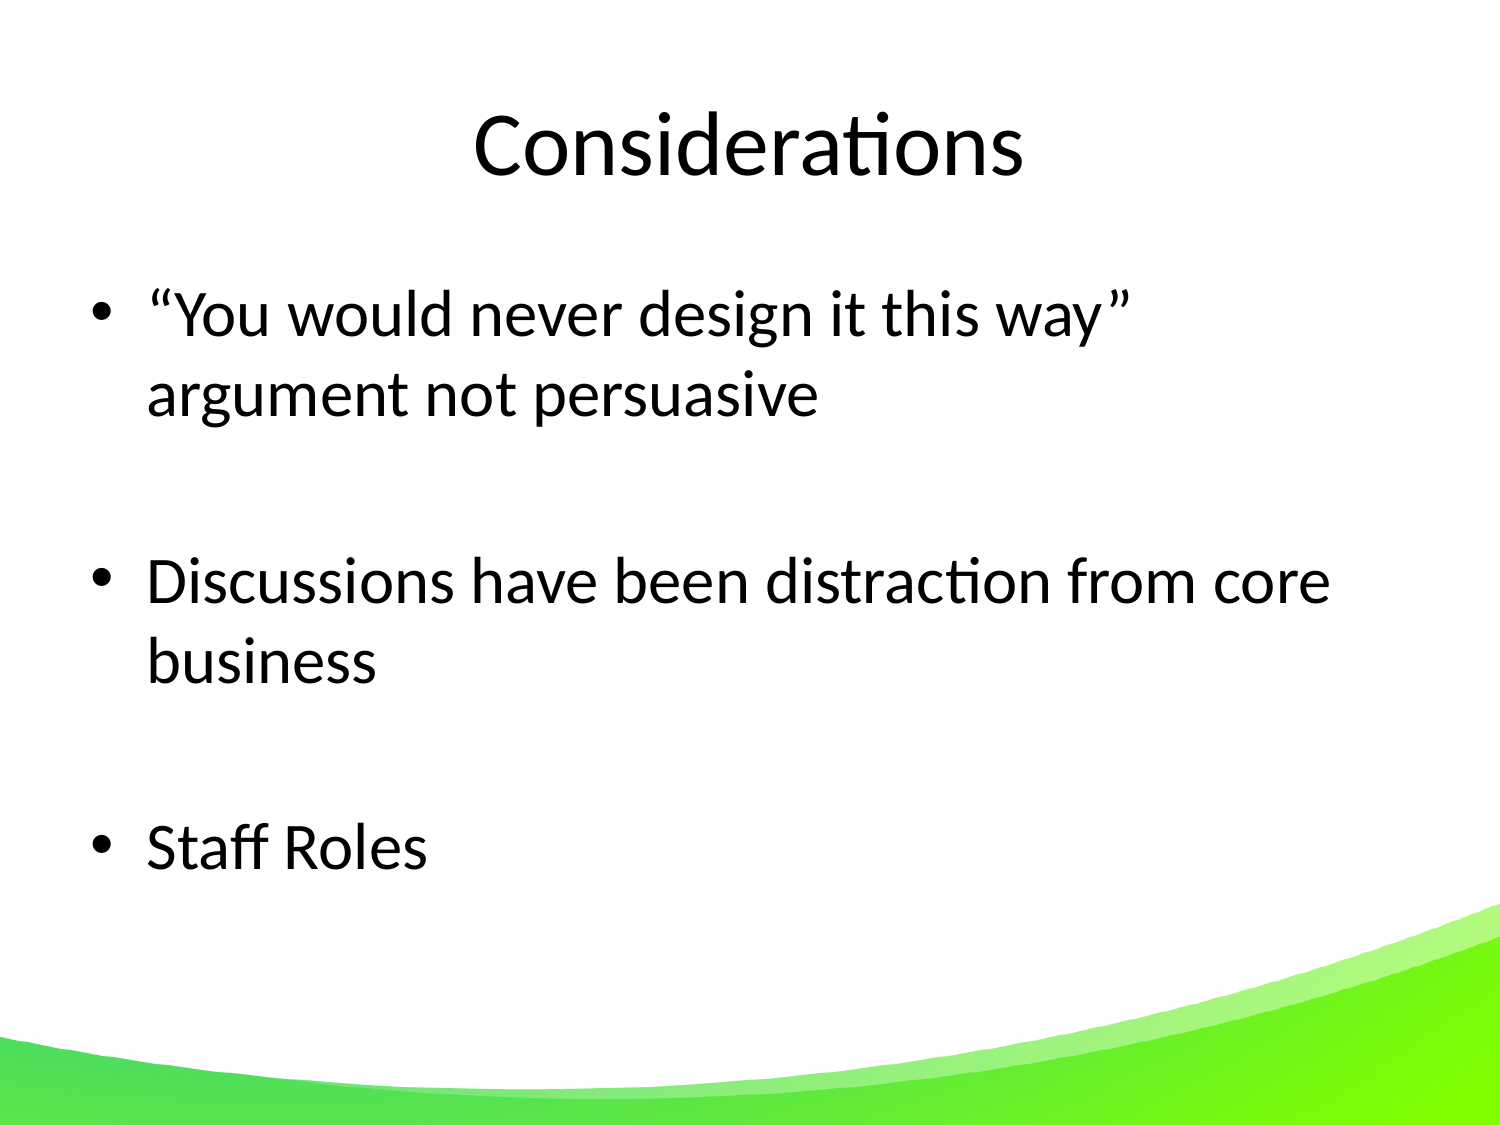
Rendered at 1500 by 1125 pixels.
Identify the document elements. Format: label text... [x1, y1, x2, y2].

title Considerations [75, 45, 1425, 233]
picture [0, 0, 1500, 1125]
list “You would never design it this way” argument not persuasive Discussions have been distraction from core business Staff Roles [75, 262, 1425, 938]
